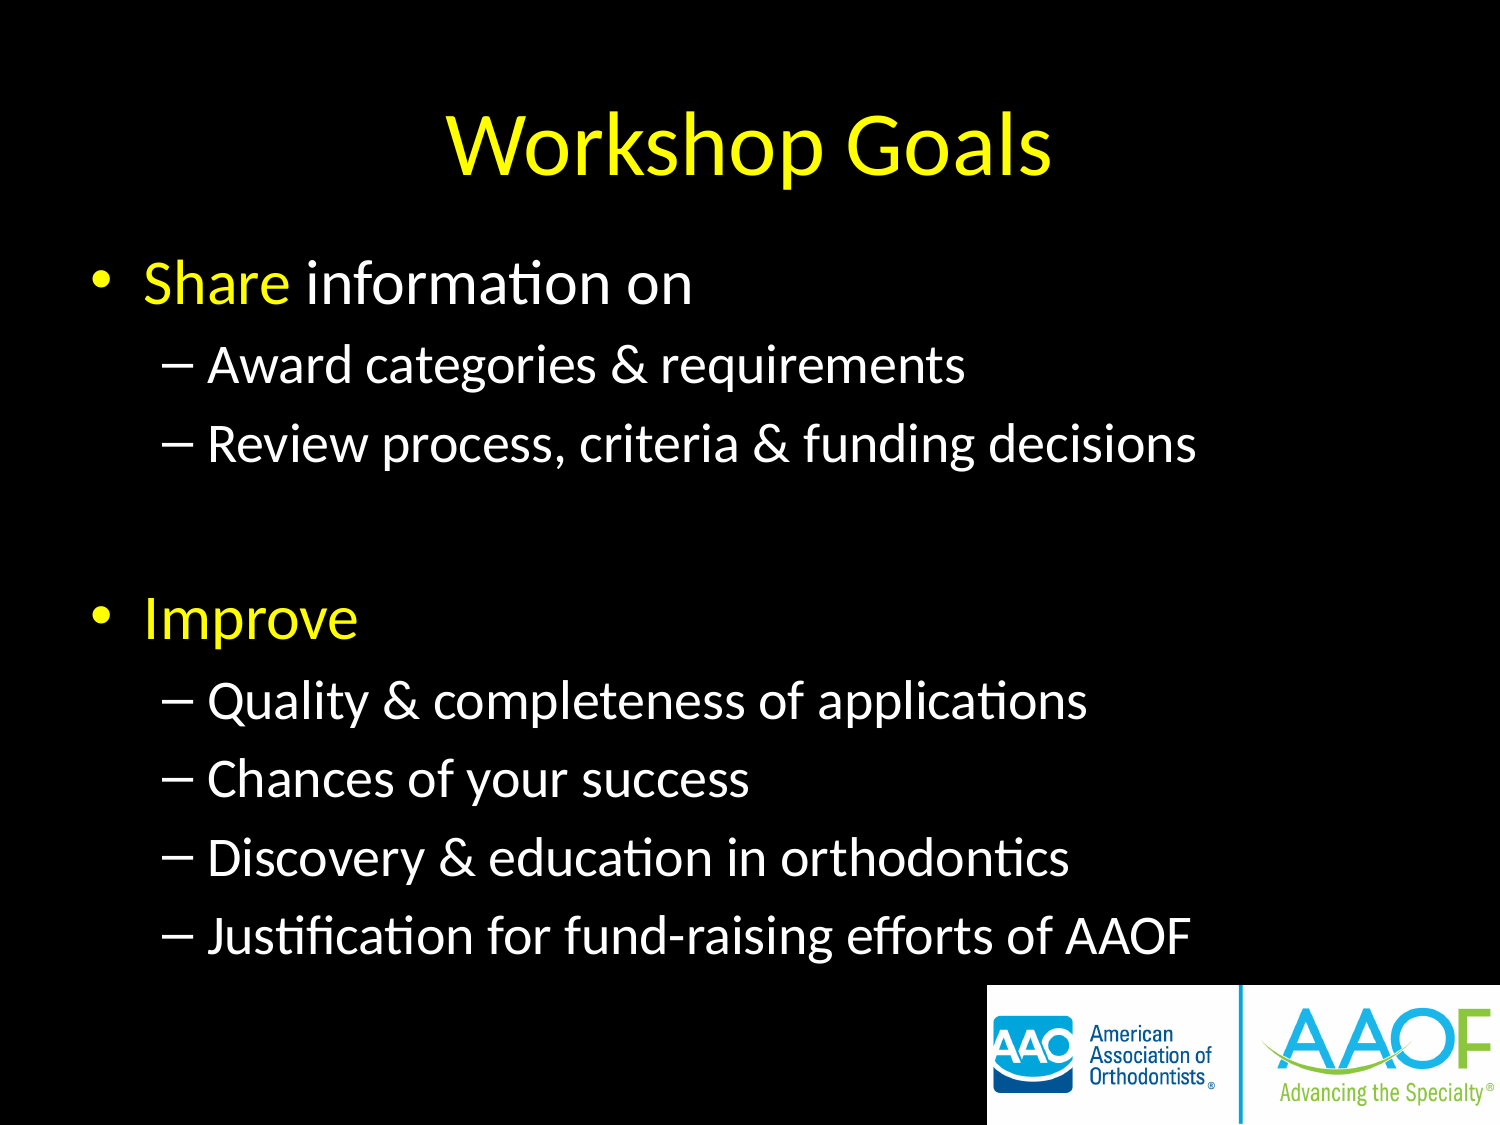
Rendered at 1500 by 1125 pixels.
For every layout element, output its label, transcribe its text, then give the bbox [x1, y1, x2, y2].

title Workshop Goals [75, 45, 1425, 232]
list Share information on Award categories & requirements Review process, criteria & funding decisions Improve Quality & completeness of applications Chances of your success Discovery & education in orthodontics Justification for fund-raising efforts of AAOF [75, 232, 1425, 975]
picture [987, 984, 1500, 1125]
